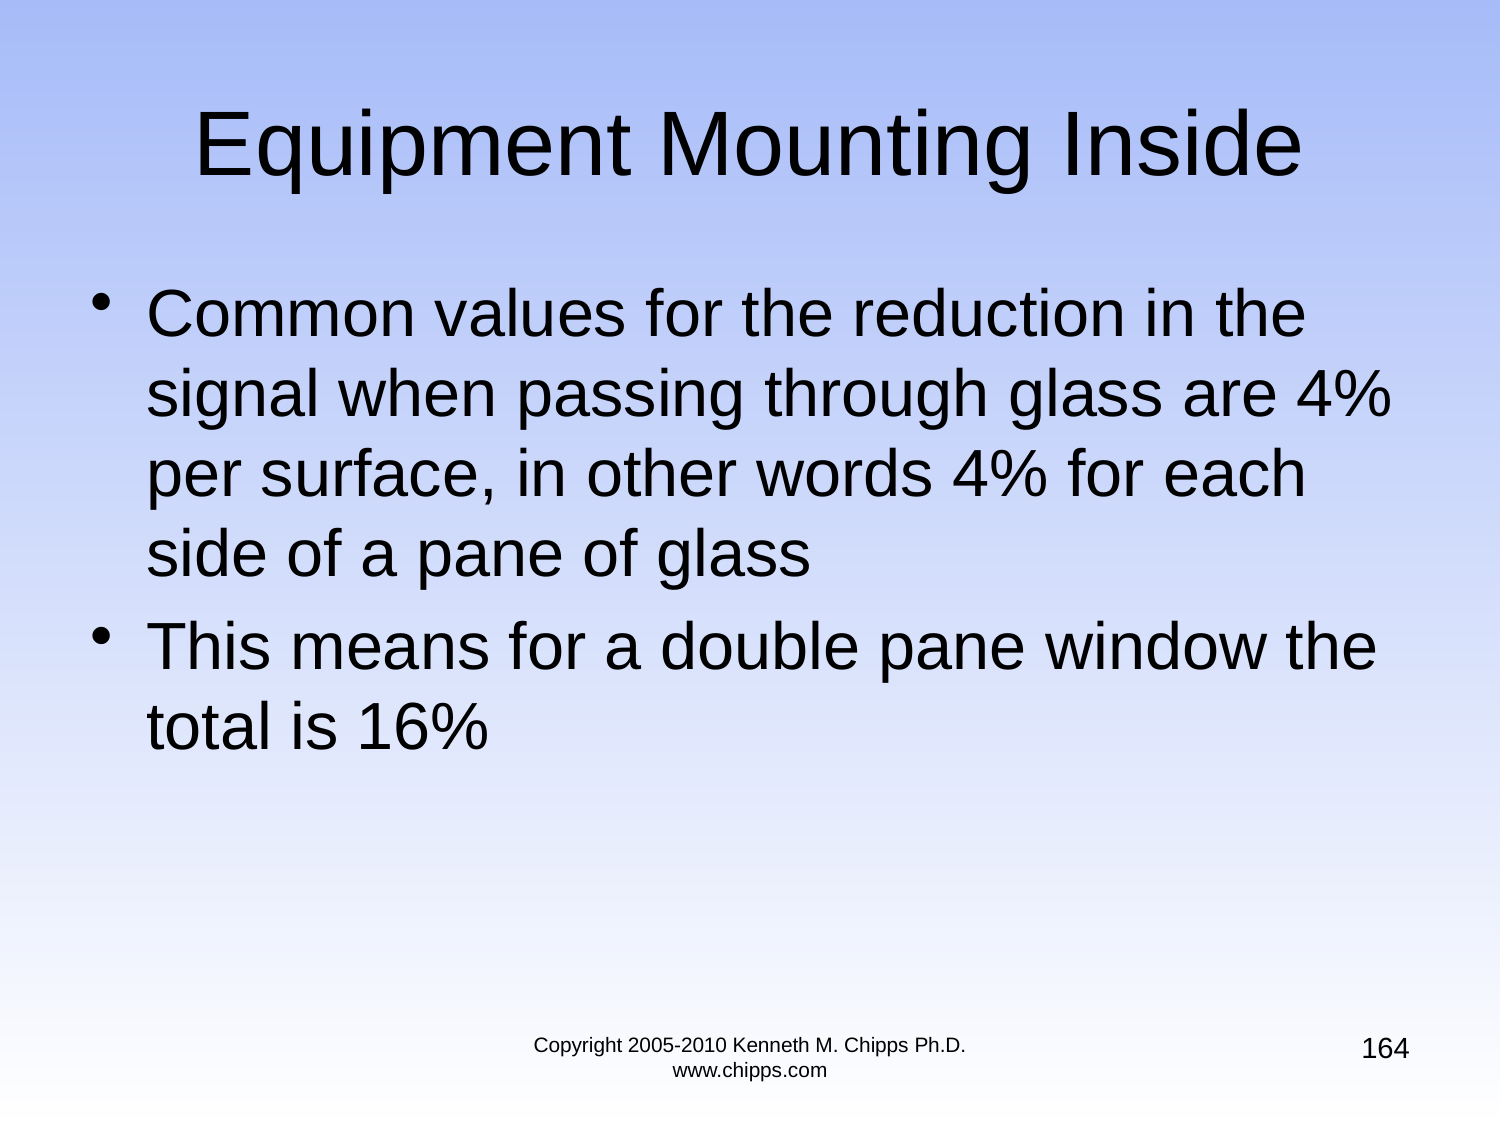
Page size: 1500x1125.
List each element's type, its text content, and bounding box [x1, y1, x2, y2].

slide_number 114 [0, 114, 75, 118]
slide_number 164 [1074, 1021, 1426, 1101]
title Equipment Mounting Inside [75, 45, 1425, 233]
list Common values for the reduction in the signal when passing through glass are 4% per surface, in other words 4% for each side of a pane of glass This means for a double pane window the total is 16% [75, 262, 1425, 1005]
slide_number 114 [1425, 114, 1500, 118]
footer Copyright 2005-2010 Kenneth M. Chipps Ph.D. www.chipps.com [449, 1024, 1051, 1103]
